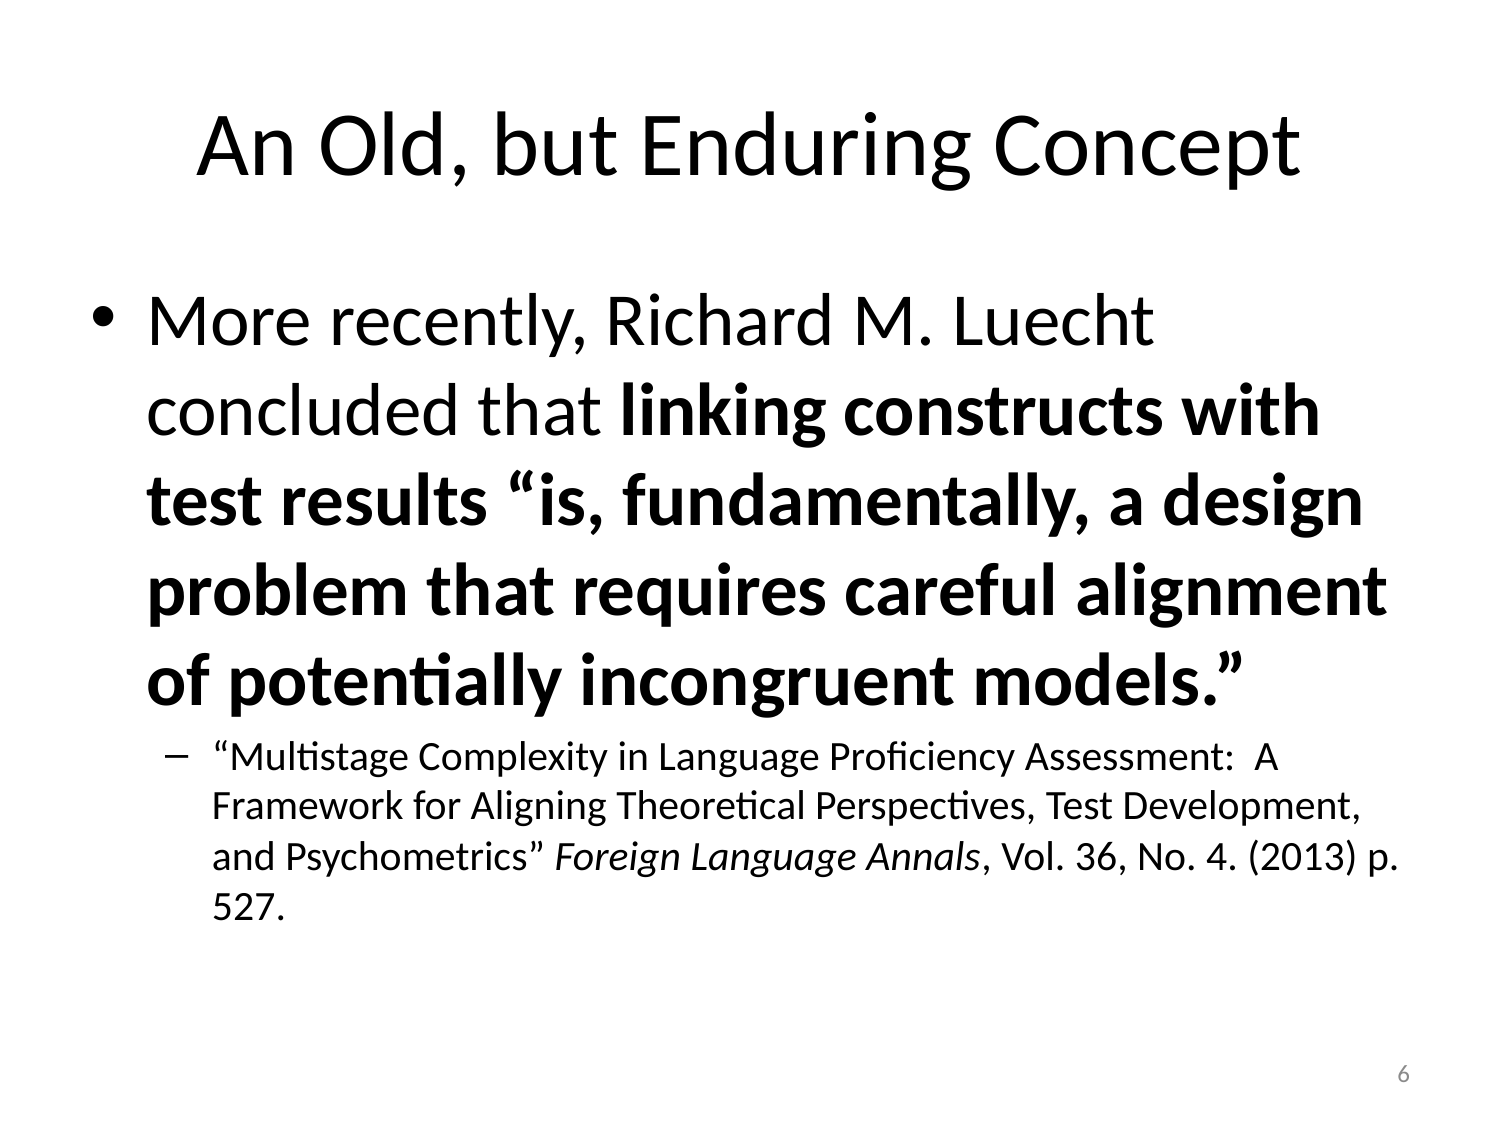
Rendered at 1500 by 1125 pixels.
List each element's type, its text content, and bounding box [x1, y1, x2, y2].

slide_number 6 [1074, 1042, 1425, 1103]
title An Old, but Enduring Concept [75, 45, 1425, 233]
list More recently, Richard M. Luecht concluded that linking constructs with test results “is, fundamentally, a design problem that requires careful alignment of potentially incongruent models.” “Multistage Complexity in Language Proficiency Assessment: A Framework for Aligning Theoretical Perspectives, Test Development, and Psychometrics” Foreign Language Annals, Vol. 36, No. 4. (2013) p. 527. [75, 262, 1425, 1005]
